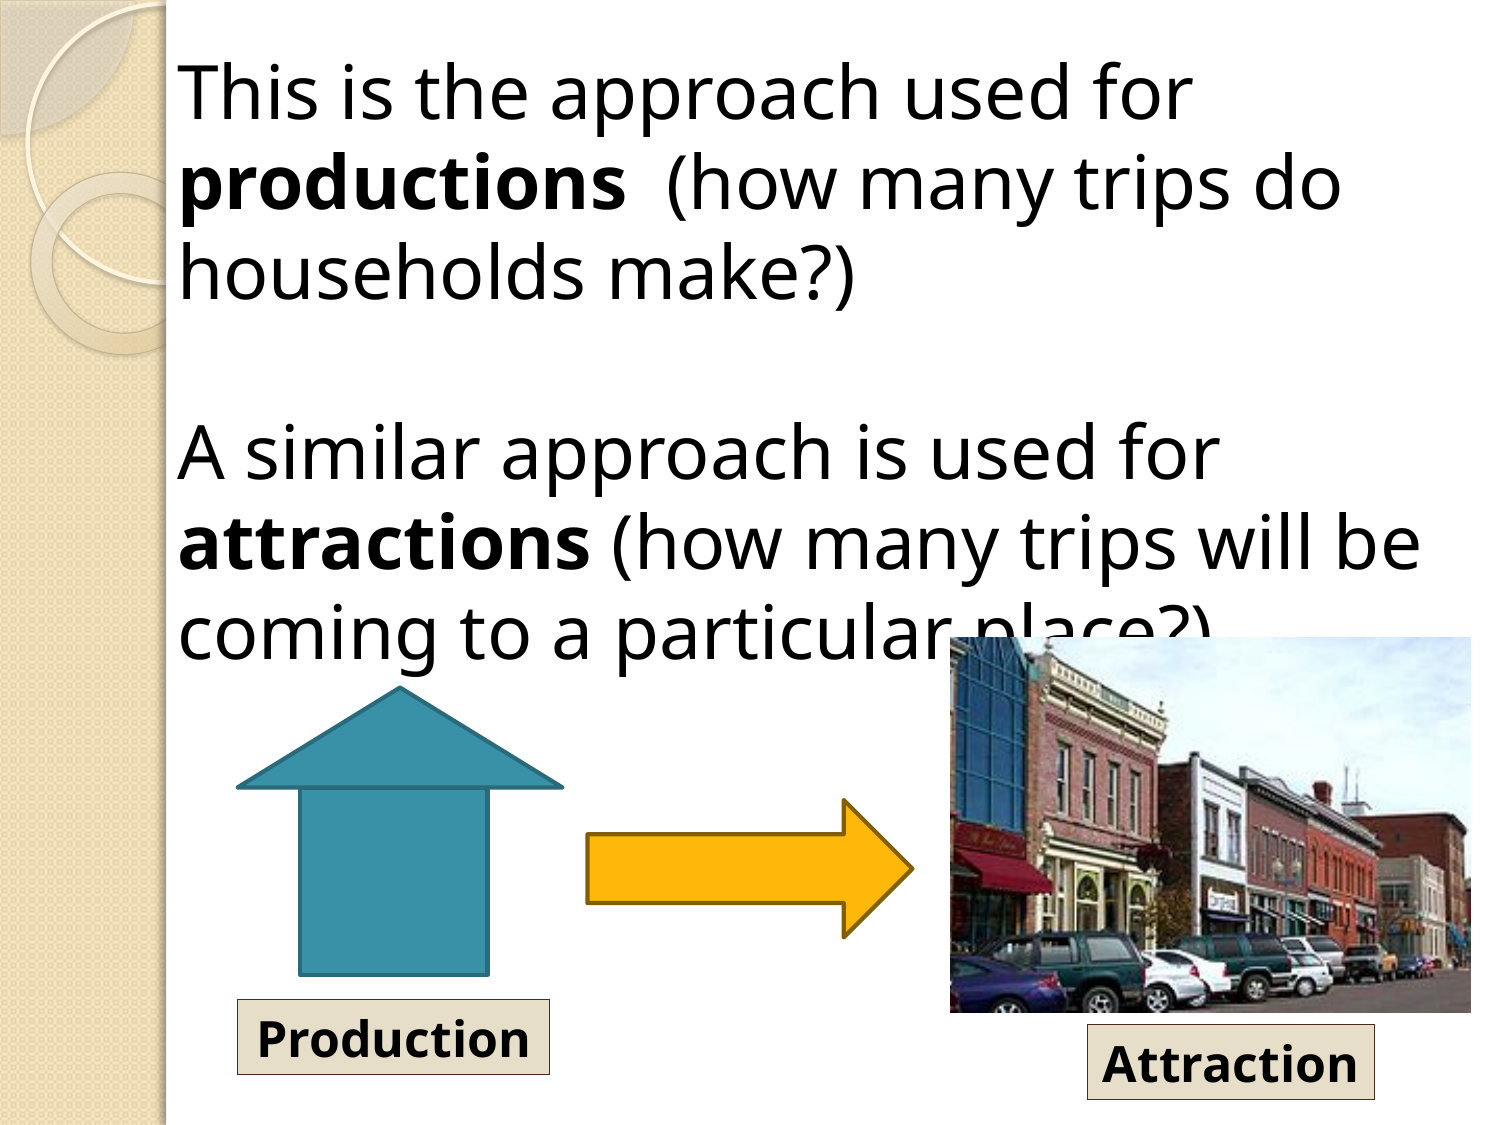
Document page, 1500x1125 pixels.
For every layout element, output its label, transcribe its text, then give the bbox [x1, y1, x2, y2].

text_box This is the approach used for productions (how many trips do households make?) A similar approach is used for attractions (how many trips will be coming to a particular place?) [162, 37, 1500, 843]
picture [949, 637, 1472, 1013]
text_box Production [237, 999, 550, 1075]
text_box [585, 798, 915, 940]
text_box [298, 790, 490, 977]
text_box Attraction [1087, 1024, 1375, 1100]
text_box [235, 685, 565, 790]
